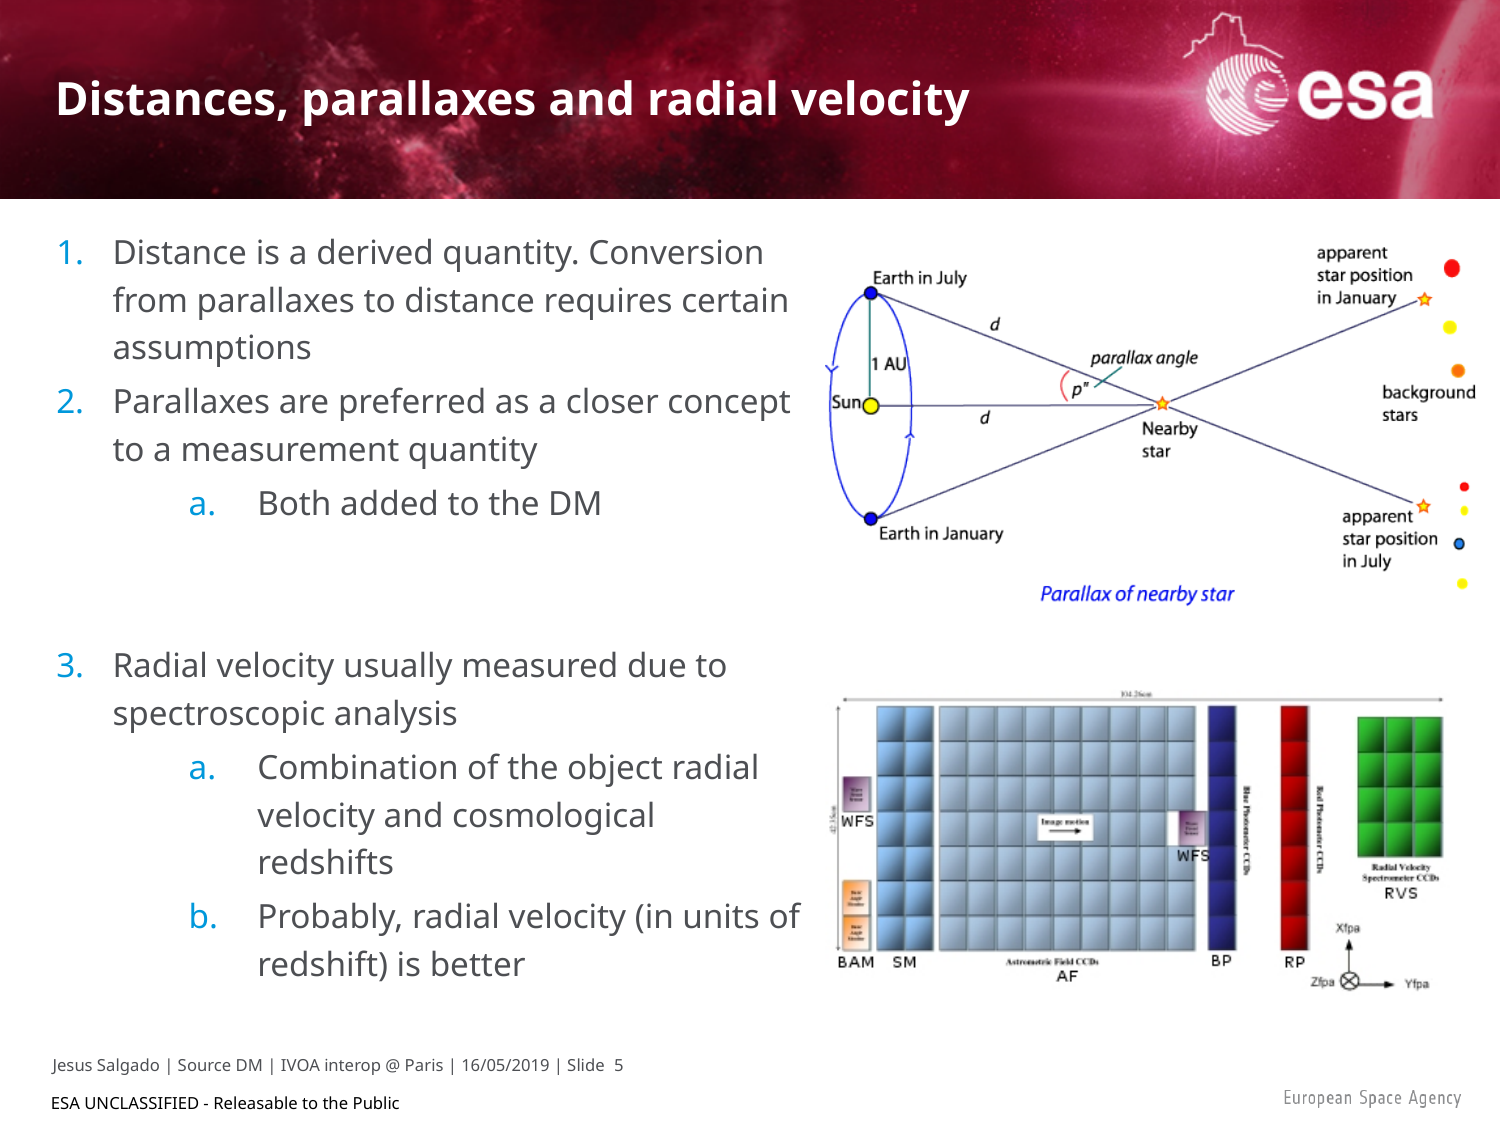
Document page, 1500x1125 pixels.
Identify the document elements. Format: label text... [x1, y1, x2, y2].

list Distance is a derived quantity. Conversion from parallaxes to distance requires certain assumptions Parallaxes are preferred as a closer concept to a measurement quantity Both added to the DM Radial velocity usually measured due to spectroscopic analysis Combination of the object radial velocity and cosmological redshifts Probably, radial velocity (in units of redshift) is better [41, 216, 817, 1007]
title Distances, parallaxes and radial velocity [40, 34, 1105, 161]
picture [0, 0, 1500, 199]
picture [1264, 1082, 1500, 1121]
picture [824, 689, 1451, 996]
picture [824, 242, 1478, 607]
